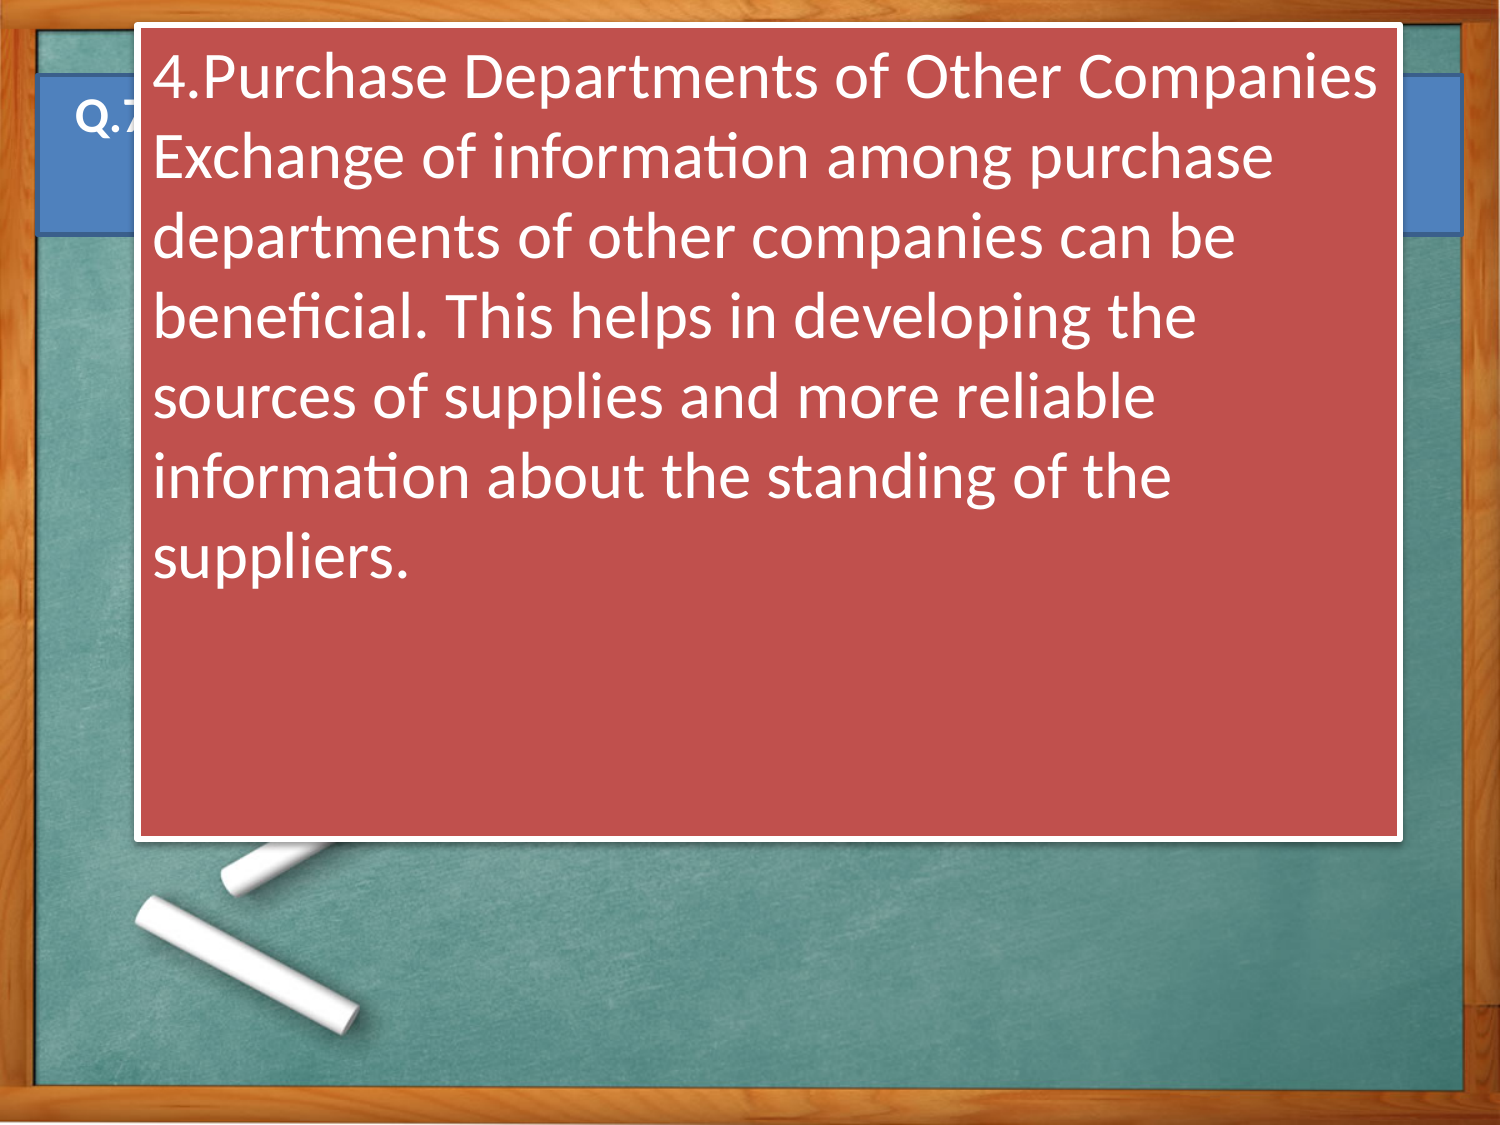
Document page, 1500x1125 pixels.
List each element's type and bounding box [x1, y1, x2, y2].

list [0, 0, 1500, 1125]
